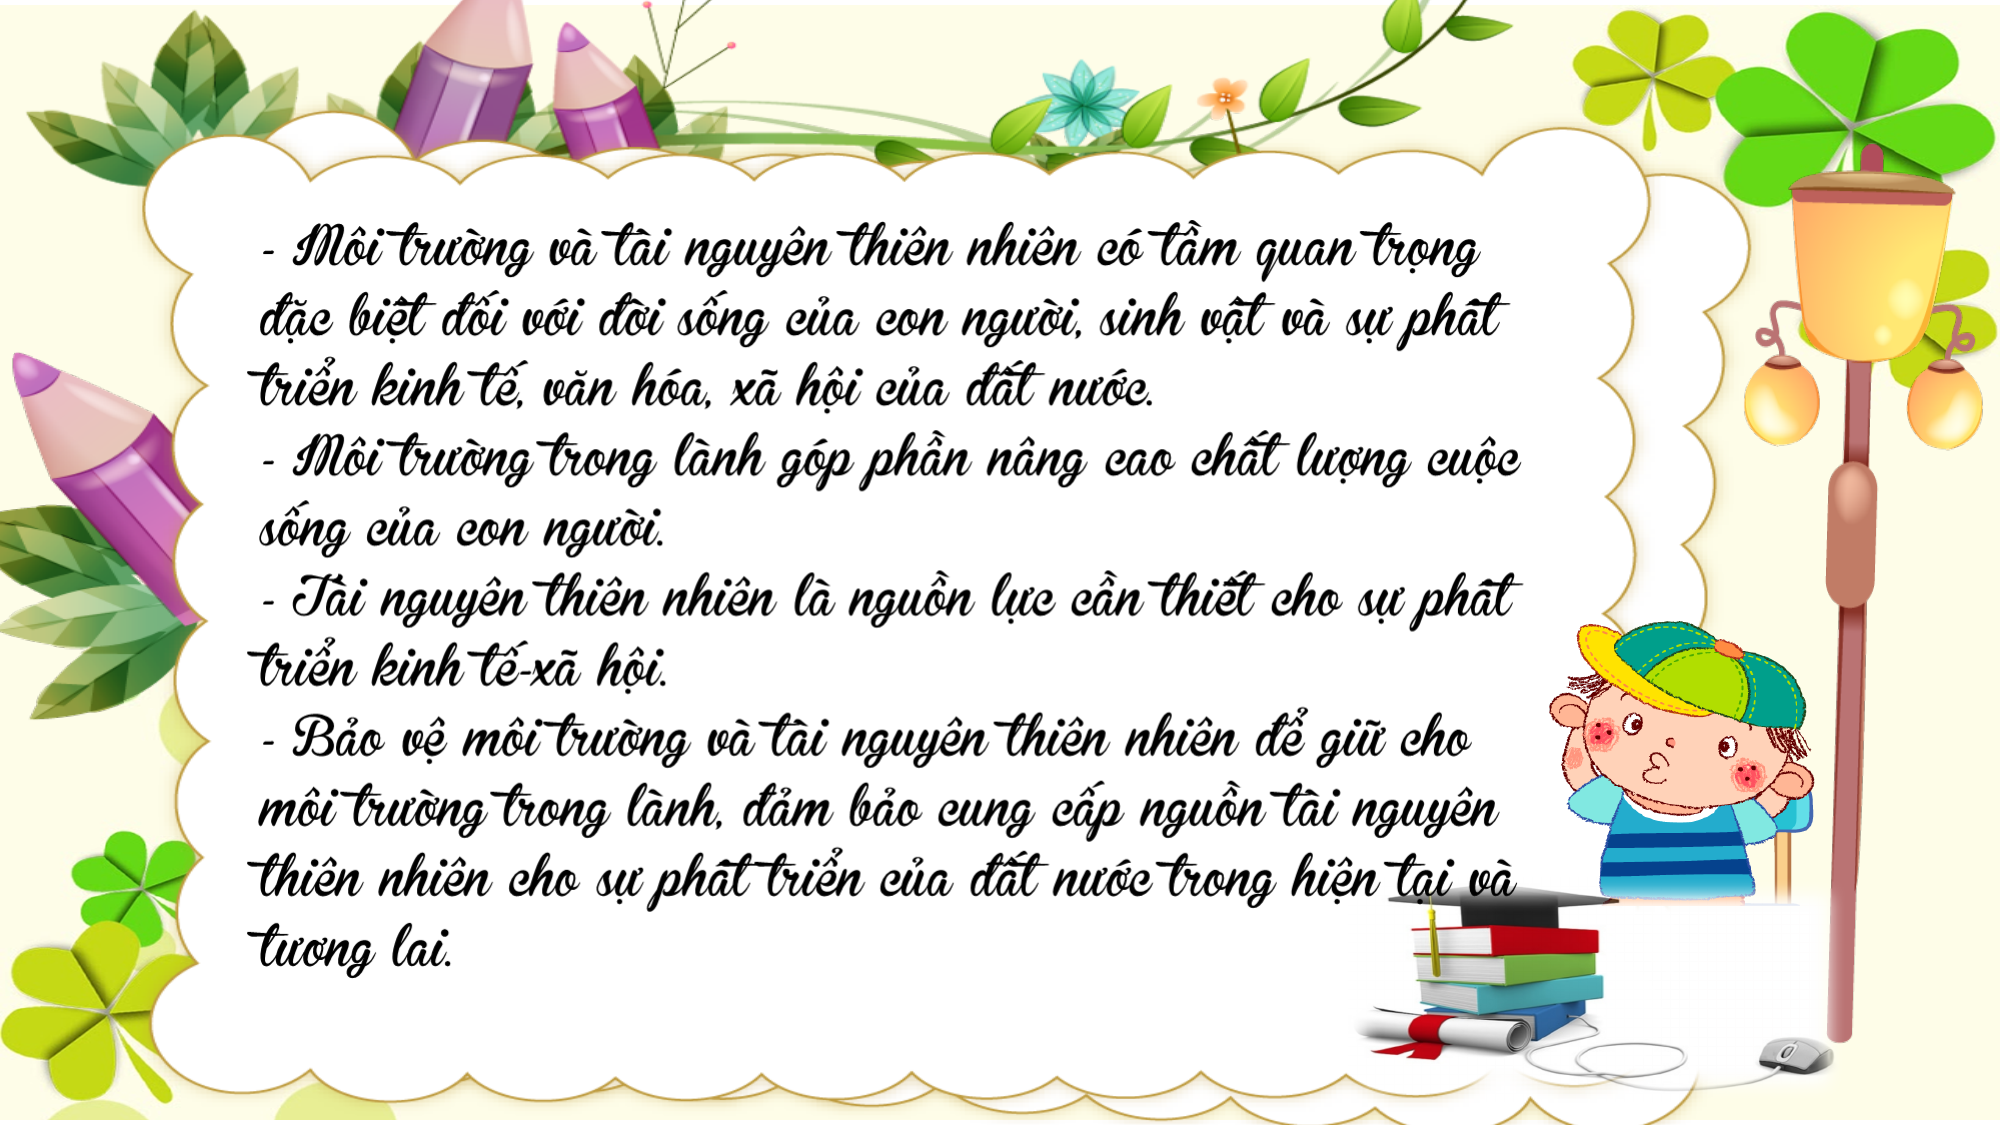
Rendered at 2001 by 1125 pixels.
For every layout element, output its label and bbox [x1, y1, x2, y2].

text_box [1348, 112, 2000, 1103]
picture [0, 0, 2001, 1125]
